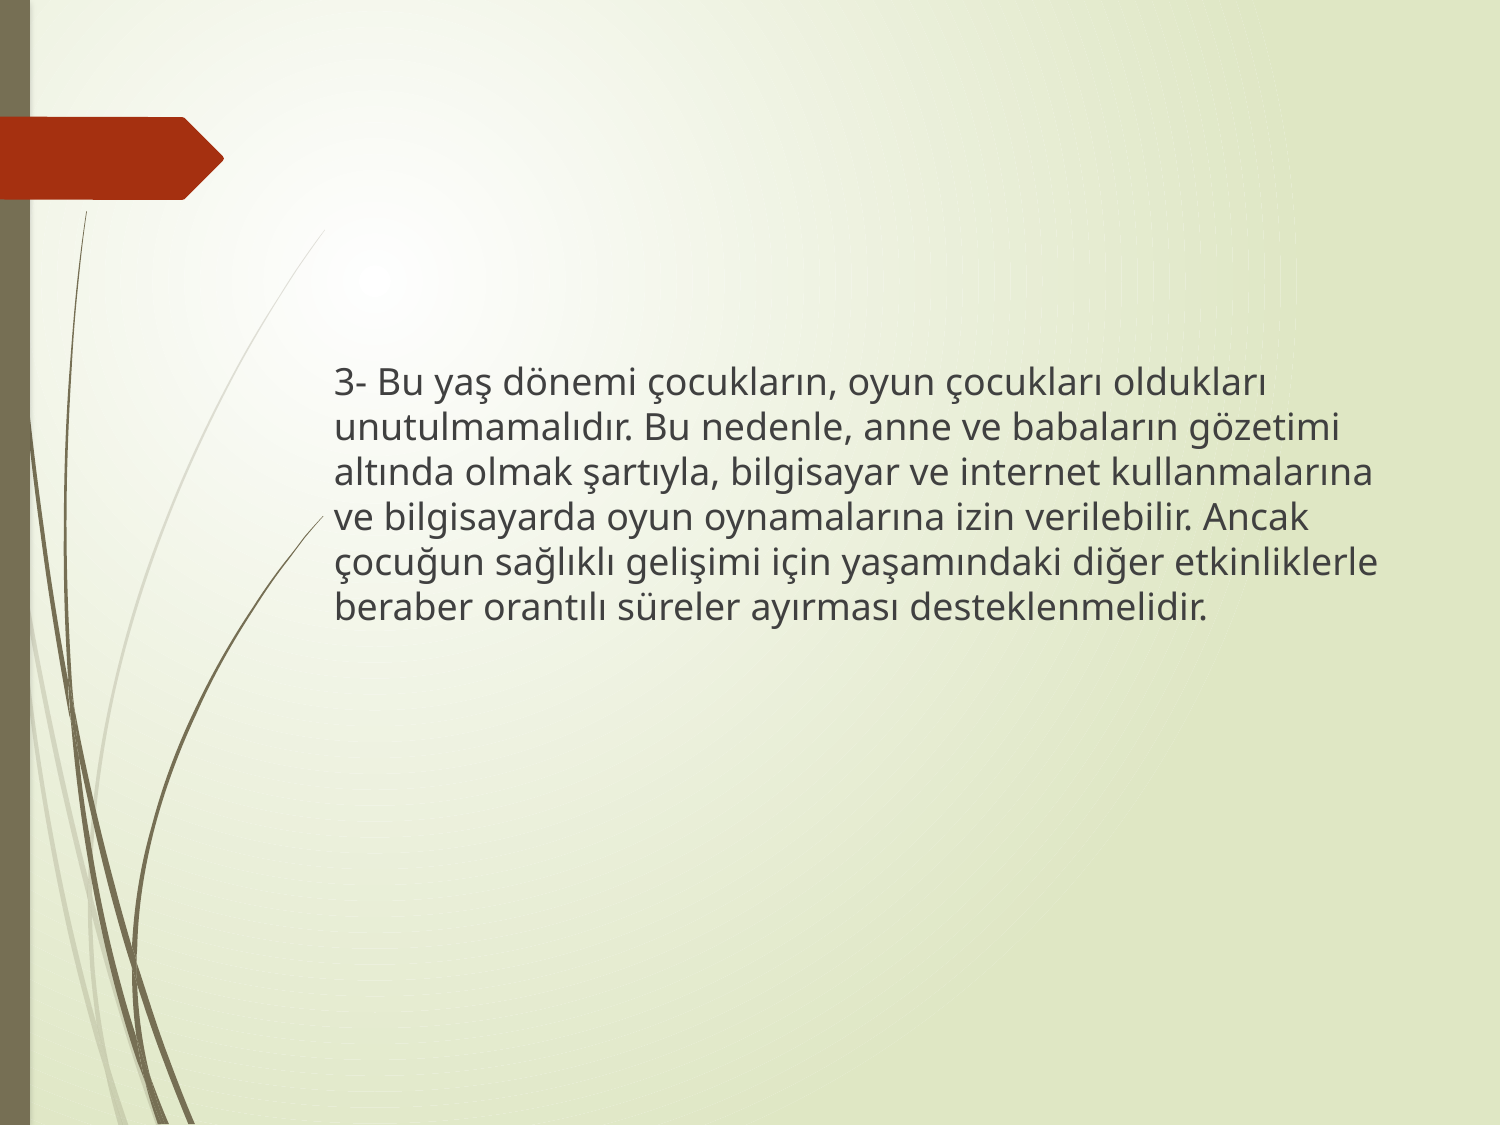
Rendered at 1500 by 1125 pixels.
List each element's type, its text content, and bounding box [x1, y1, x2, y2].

list 3- Bu yaş dönemi çocukların, oyun çocukları oldukları unutulmamalıdır. Bu nedenle, anne ve babaların gözetimi altında olmak şartıyla, bilgisayar ve internet kullanmalarına ve bilgisayarda oyun oynamalarına izin verilebilir. Ancak çocuğun sağlıklı gelişimi için yaşamındaki diğer etkinliklerle beraber orantılı süreler ayırması desteklenmelidir. [318, 350, 1400, 970]
